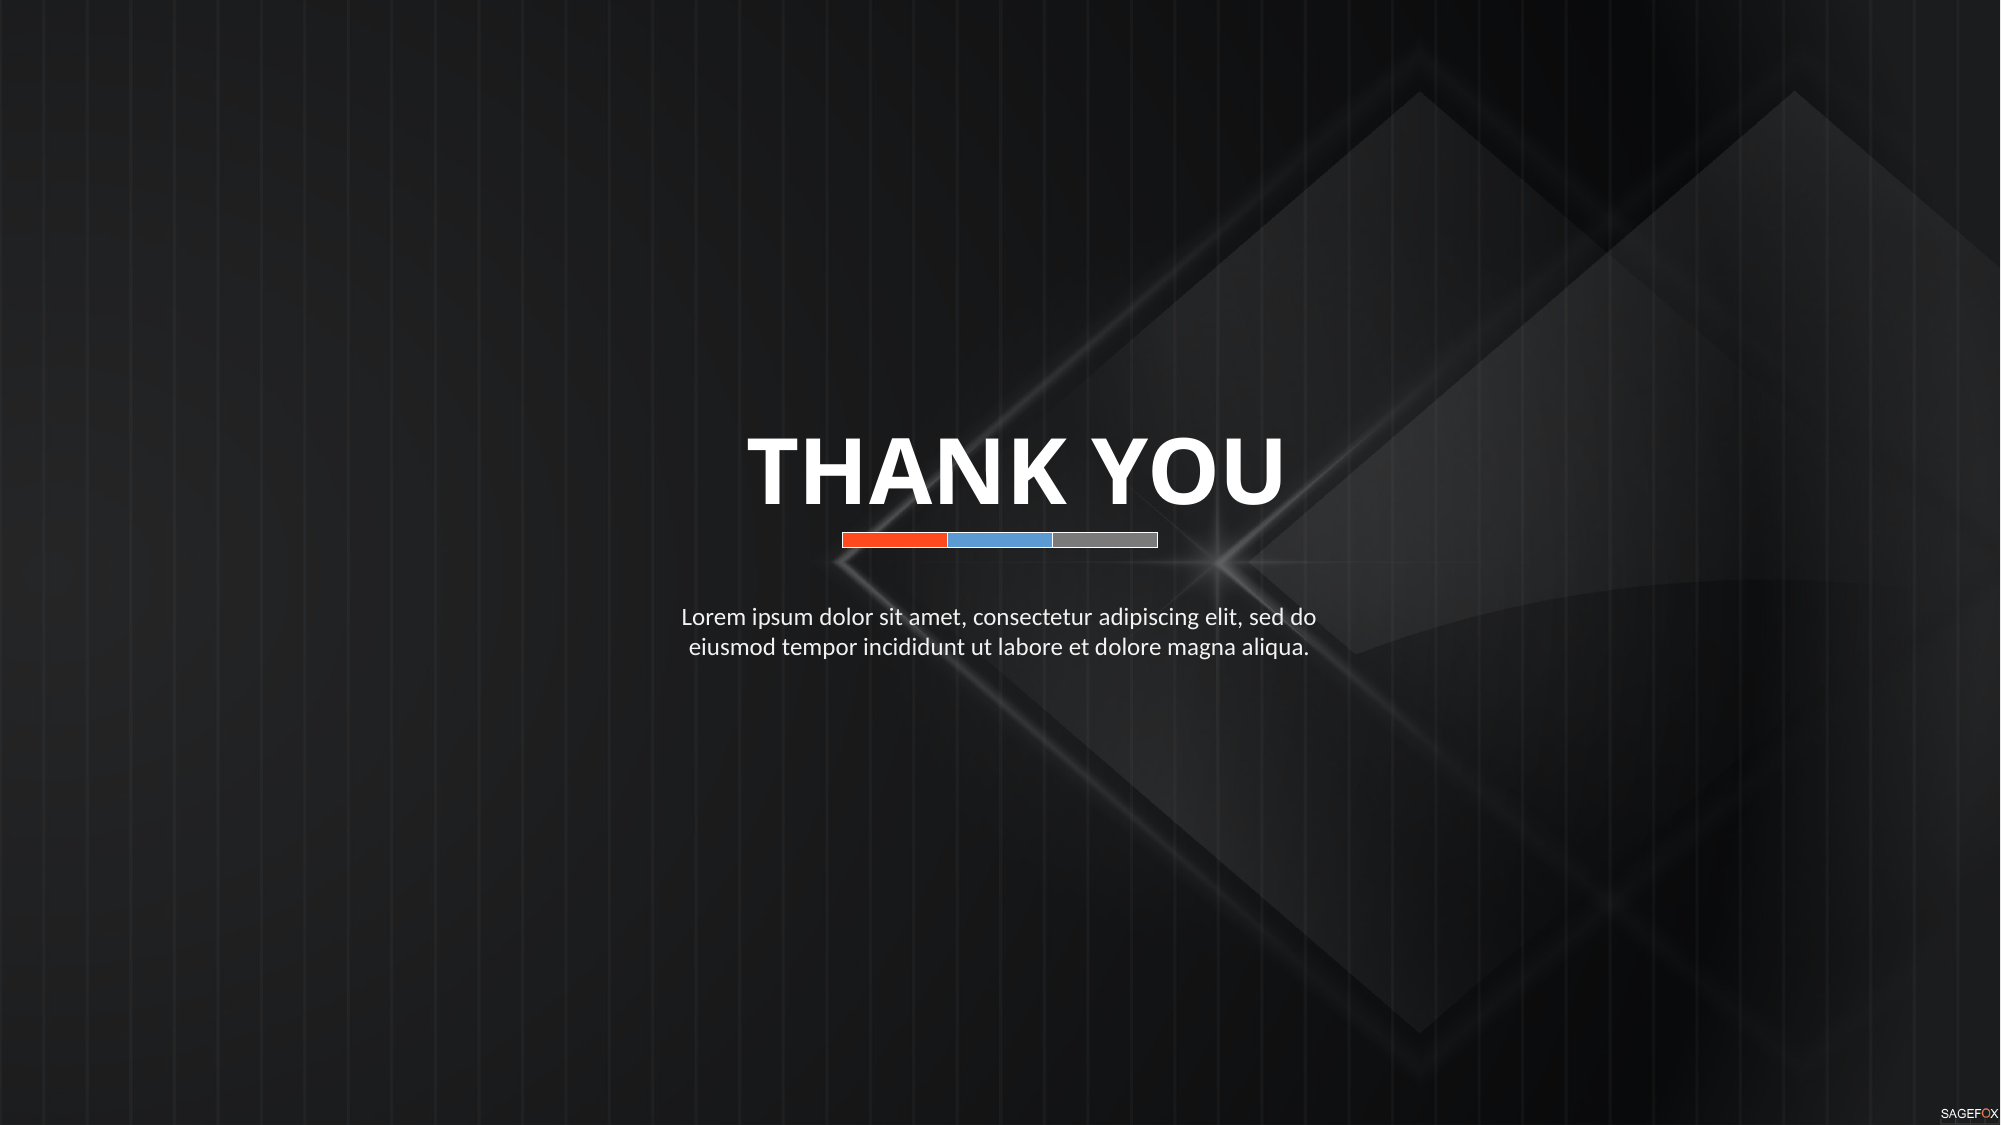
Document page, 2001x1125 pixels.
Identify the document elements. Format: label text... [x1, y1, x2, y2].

text_box THANK YOU [565, 405, 1470, 531]
text_box Lorem ipsum dolor sit amet, consectetur adipiscing elit, sed do eiusmod tempor incididunt ut labore et dolore magna aliqua. [660, 593, 1340, 668]
picture [0, 0, 2001, 1125]
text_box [842, 532, 1158, 548]
